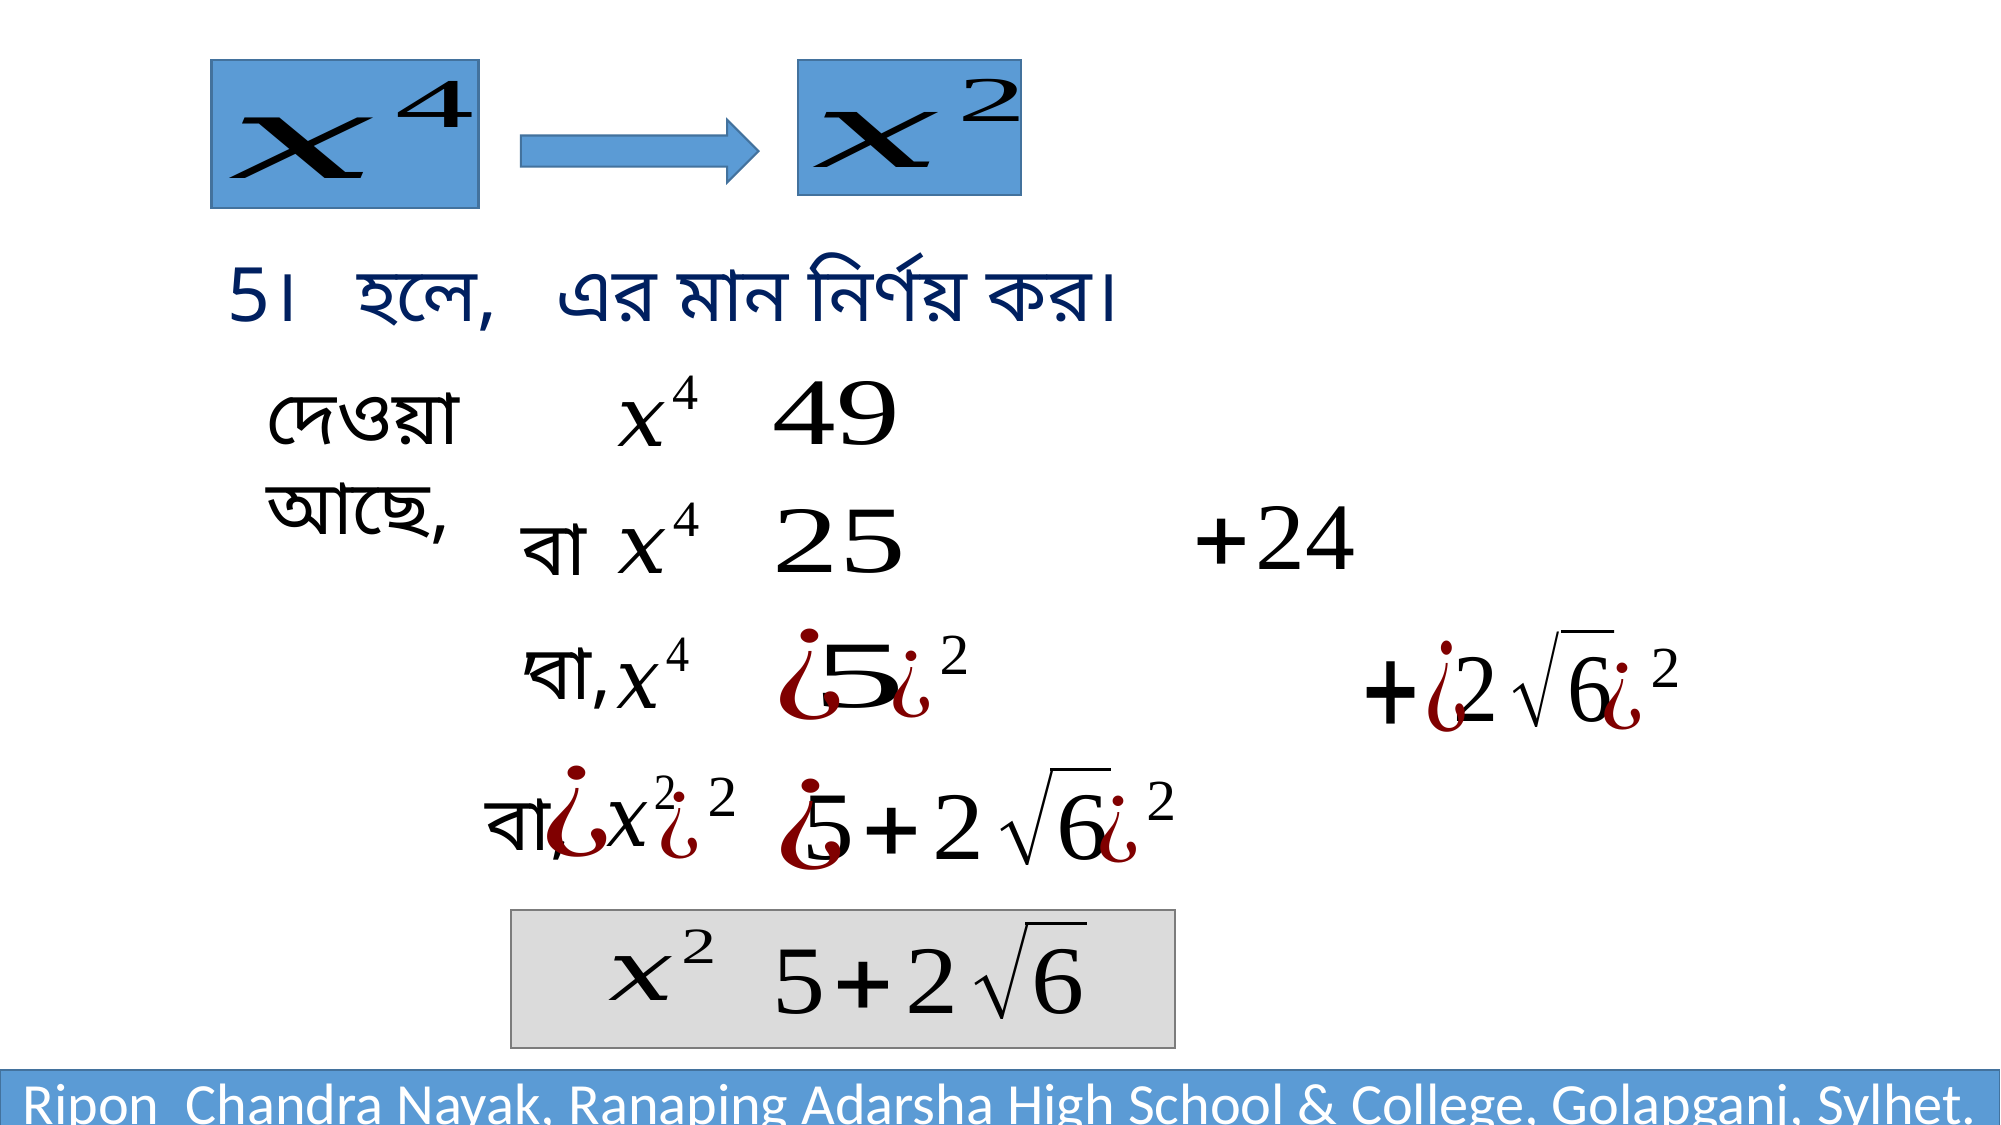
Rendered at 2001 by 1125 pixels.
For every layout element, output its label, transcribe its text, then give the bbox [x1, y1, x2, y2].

text_box বা, [512, 617, 637, 723]
text_box বা, [506, 493, 612, 689]
text_box [519, 117, 760, 185]
text_box [510, 909, 1176, 1049]
text_box বা, [470, 768, 603, 874]
text_box দেওয়া আছে, [251, 362, 609, 557]
text_box Ripon Chandra Nayak, Ranaping Adarsha High School & College, Golapganj, Sylhet. [0, 1069, 2000, 1125]
